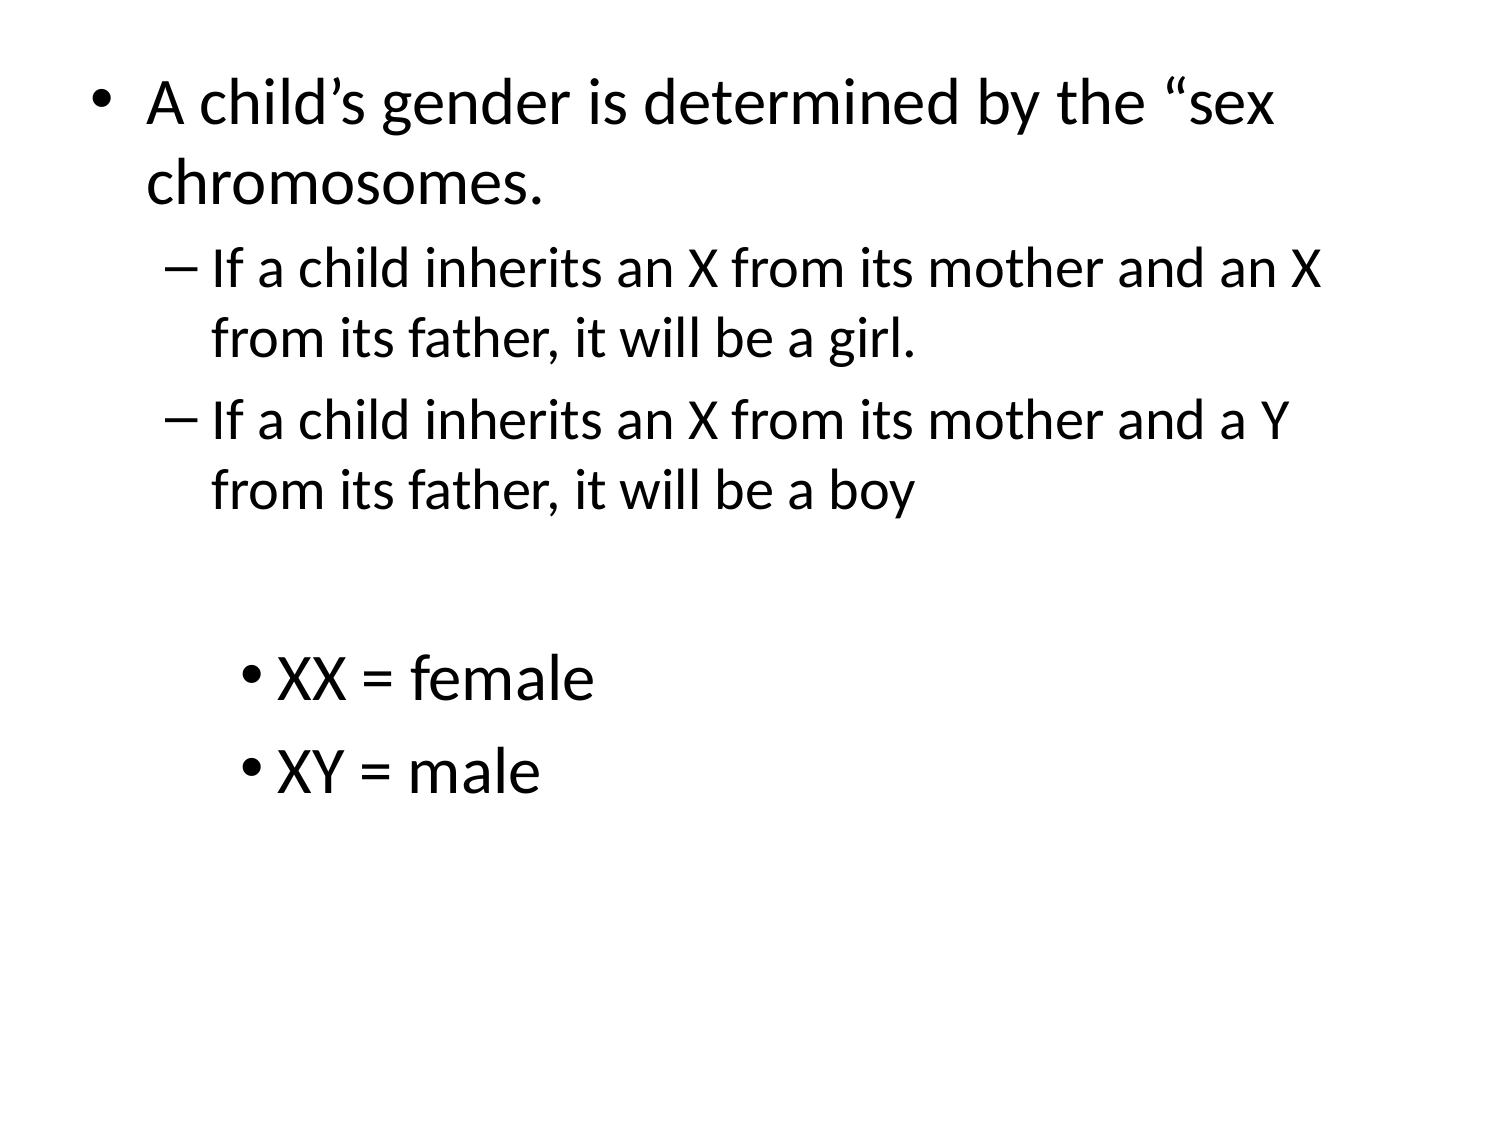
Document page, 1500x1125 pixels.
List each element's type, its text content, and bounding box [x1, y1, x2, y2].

list A child’s gender is determined by the “sex chromosomes. If a child inherits an X from its mother and an X from its father, it will be a girl. If a child inherits an X from its mother and a Y from its father, it will be a boy XX = female XY = male [75, 50, 1425, 1005]
